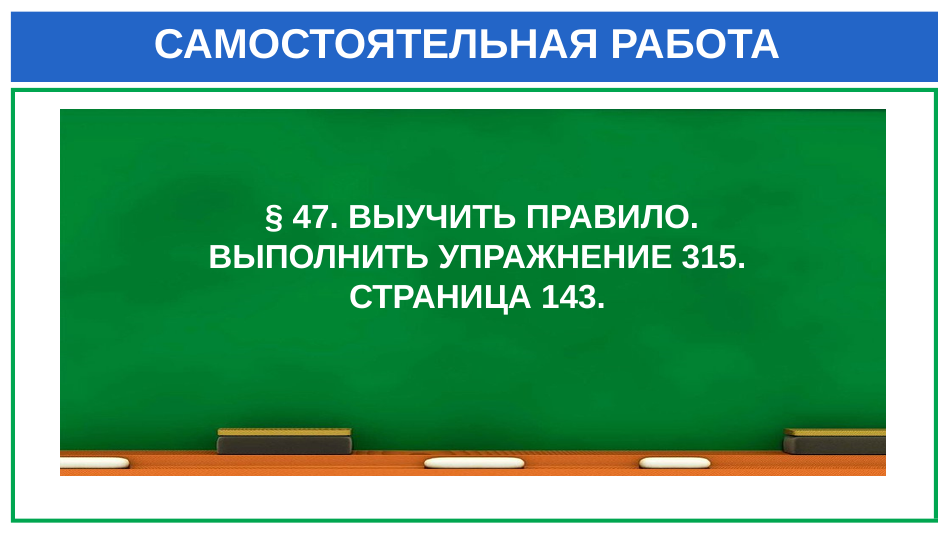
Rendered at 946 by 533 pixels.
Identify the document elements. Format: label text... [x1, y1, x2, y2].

title САМОСТОЯТЕЛЬНАЯ РАБОТА [49, 16, 897, 68]
picture [60, 109, 886, 477]
